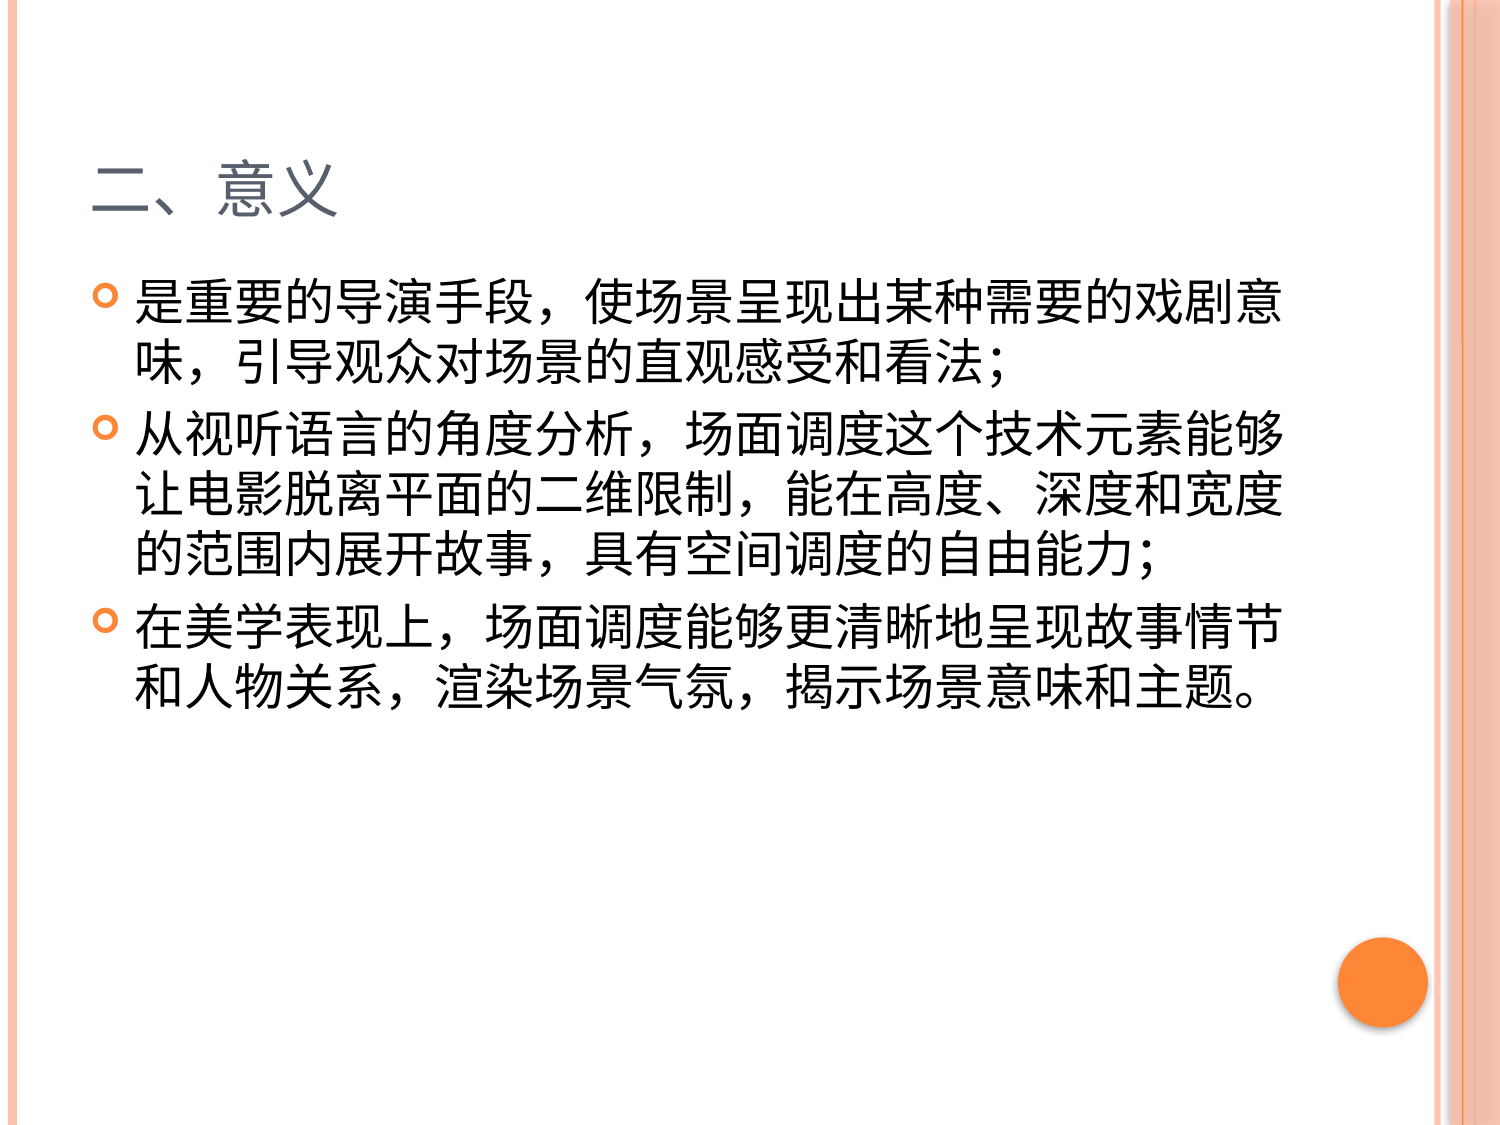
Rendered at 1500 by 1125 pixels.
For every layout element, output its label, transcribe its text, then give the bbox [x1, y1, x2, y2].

list 是重要的导演手段，使场景呈现出某种需要的戏剧意味，引导观众对场景的直观感受和看法； 从视听语言的角度分析，场面调度这个技术元素能够让电影脱离平面的二维限制，能在高度、深度和宽度的范围内展开故事，具有空间调度的自由能力； 在美学表现上，场面调度能够更清晰地呈现故事情节和人物关系，渲染场景气氛，揭示场景意味和主题。 [75, 262, 1300, 1062]
title 二、意义 [75, 45, 1300, 233]
